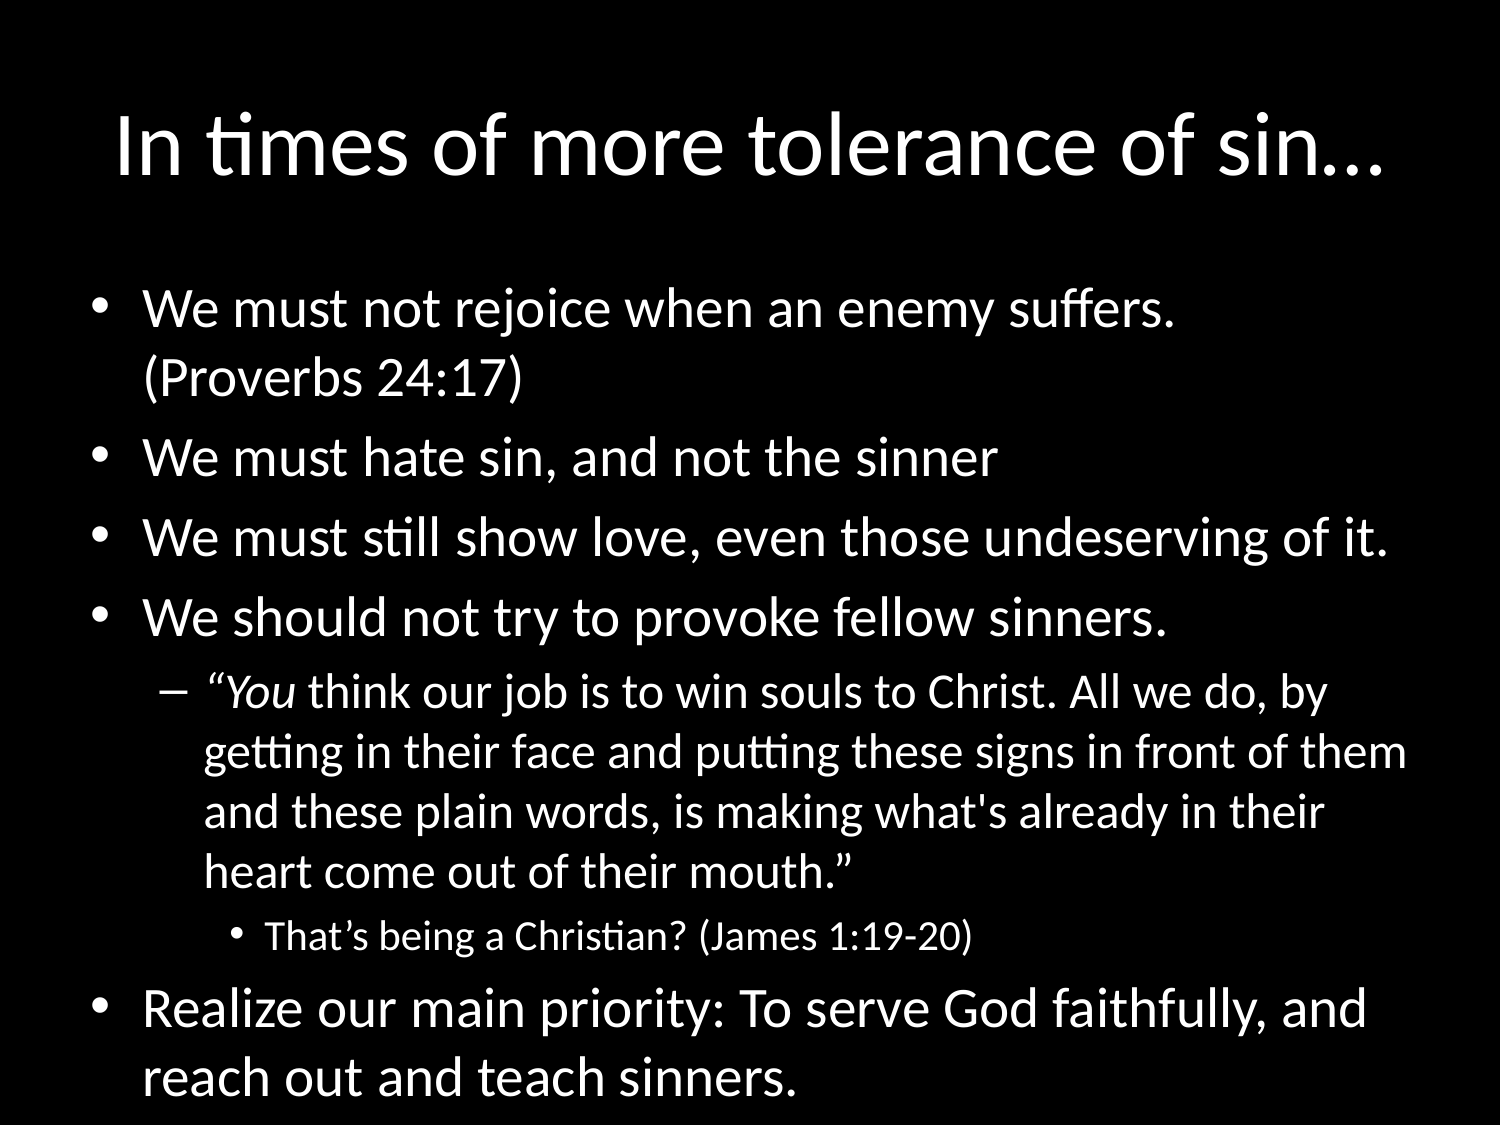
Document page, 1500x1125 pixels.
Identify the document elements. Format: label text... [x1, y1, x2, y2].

title In times of more tolerance of sin… [75, 45, 1425, 233]
list We must not rejoice when an enemy suffers. (Proverbs 24:17) We must hate sin, and not the sinner We must still show love, even those undeserving of it. We should not try to provoke fellow sinners. “You think our job is to win souls to Christ. All we do, by getting in their face and putting these signs in front of them and these plain words, is making what's already in their heart come out of their mouth.” That’s being a Christian? (James 1:19-20) Realize our main priority: To serve God faithfully, and reach out and teach sinners. [75, 262, 1425, 1125]
